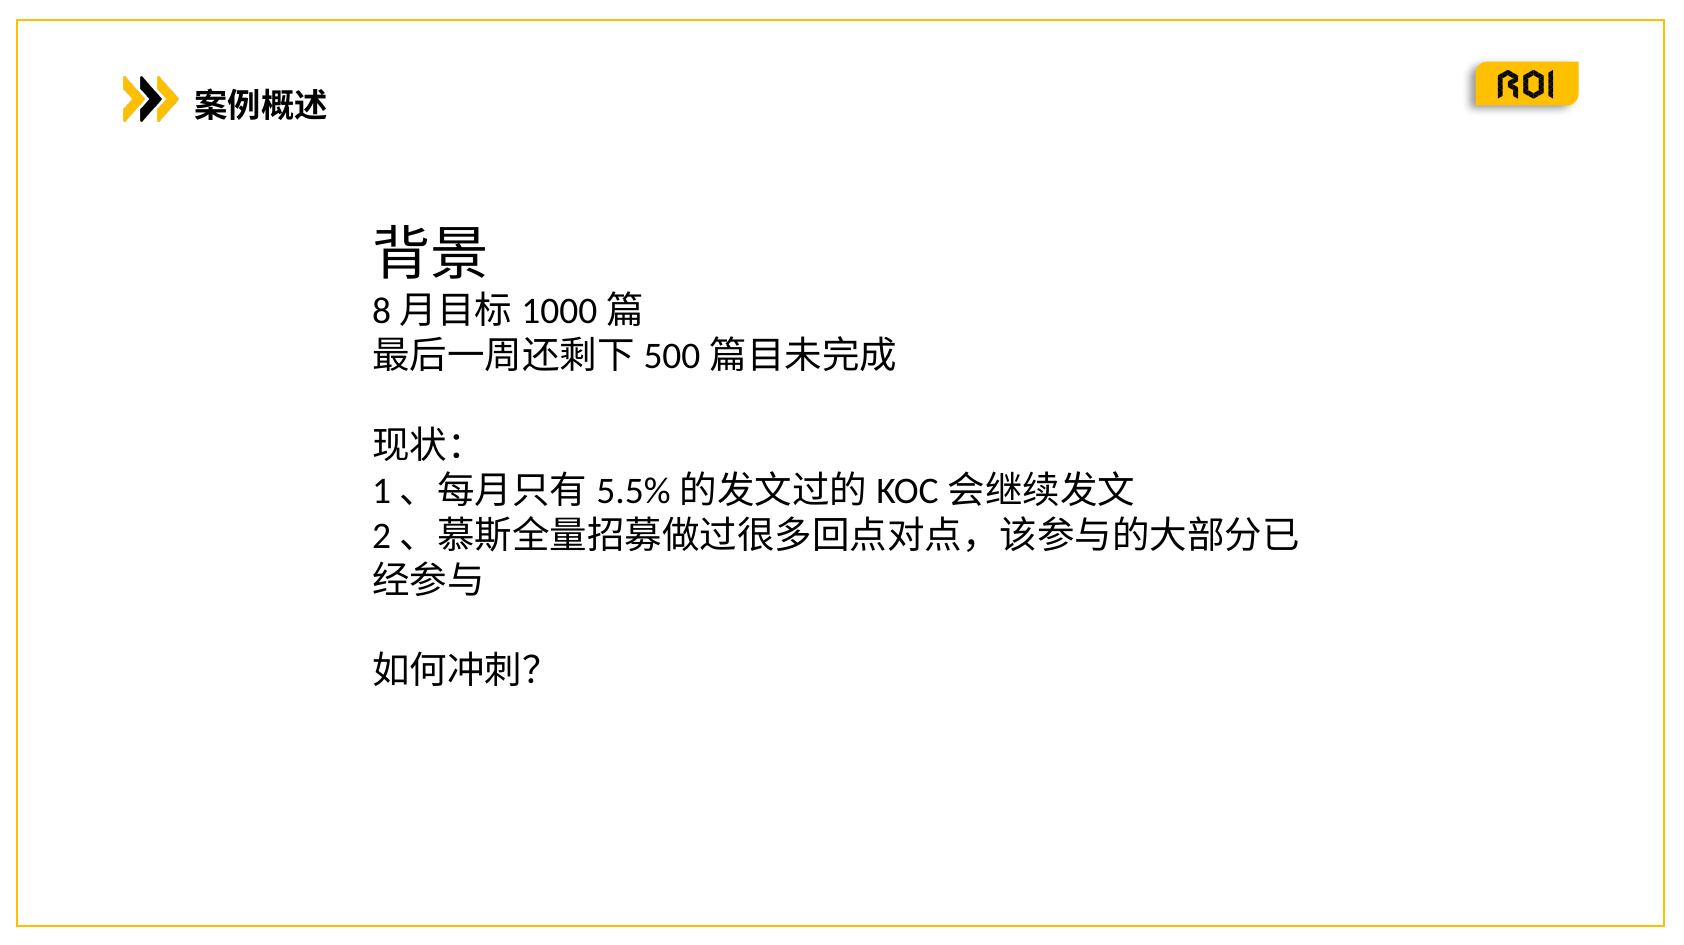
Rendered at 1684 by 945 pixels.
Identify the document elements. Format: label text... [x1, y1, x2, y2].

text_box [123, 76, 180, 122]
text_box 背景 8月目标1000篇 最后一周还剩下500篇目未完成 现状： 1、每月只有5.5%的发文过的KOC会继续发文 2、慕斯全量招募做过很多回点对点，该参与的大部分已经参与 如何冲刺？ [357, 208, 1326, 789]
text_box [1475, 61, 1579, 106]
text_box [16, 19, 1665, 927]
